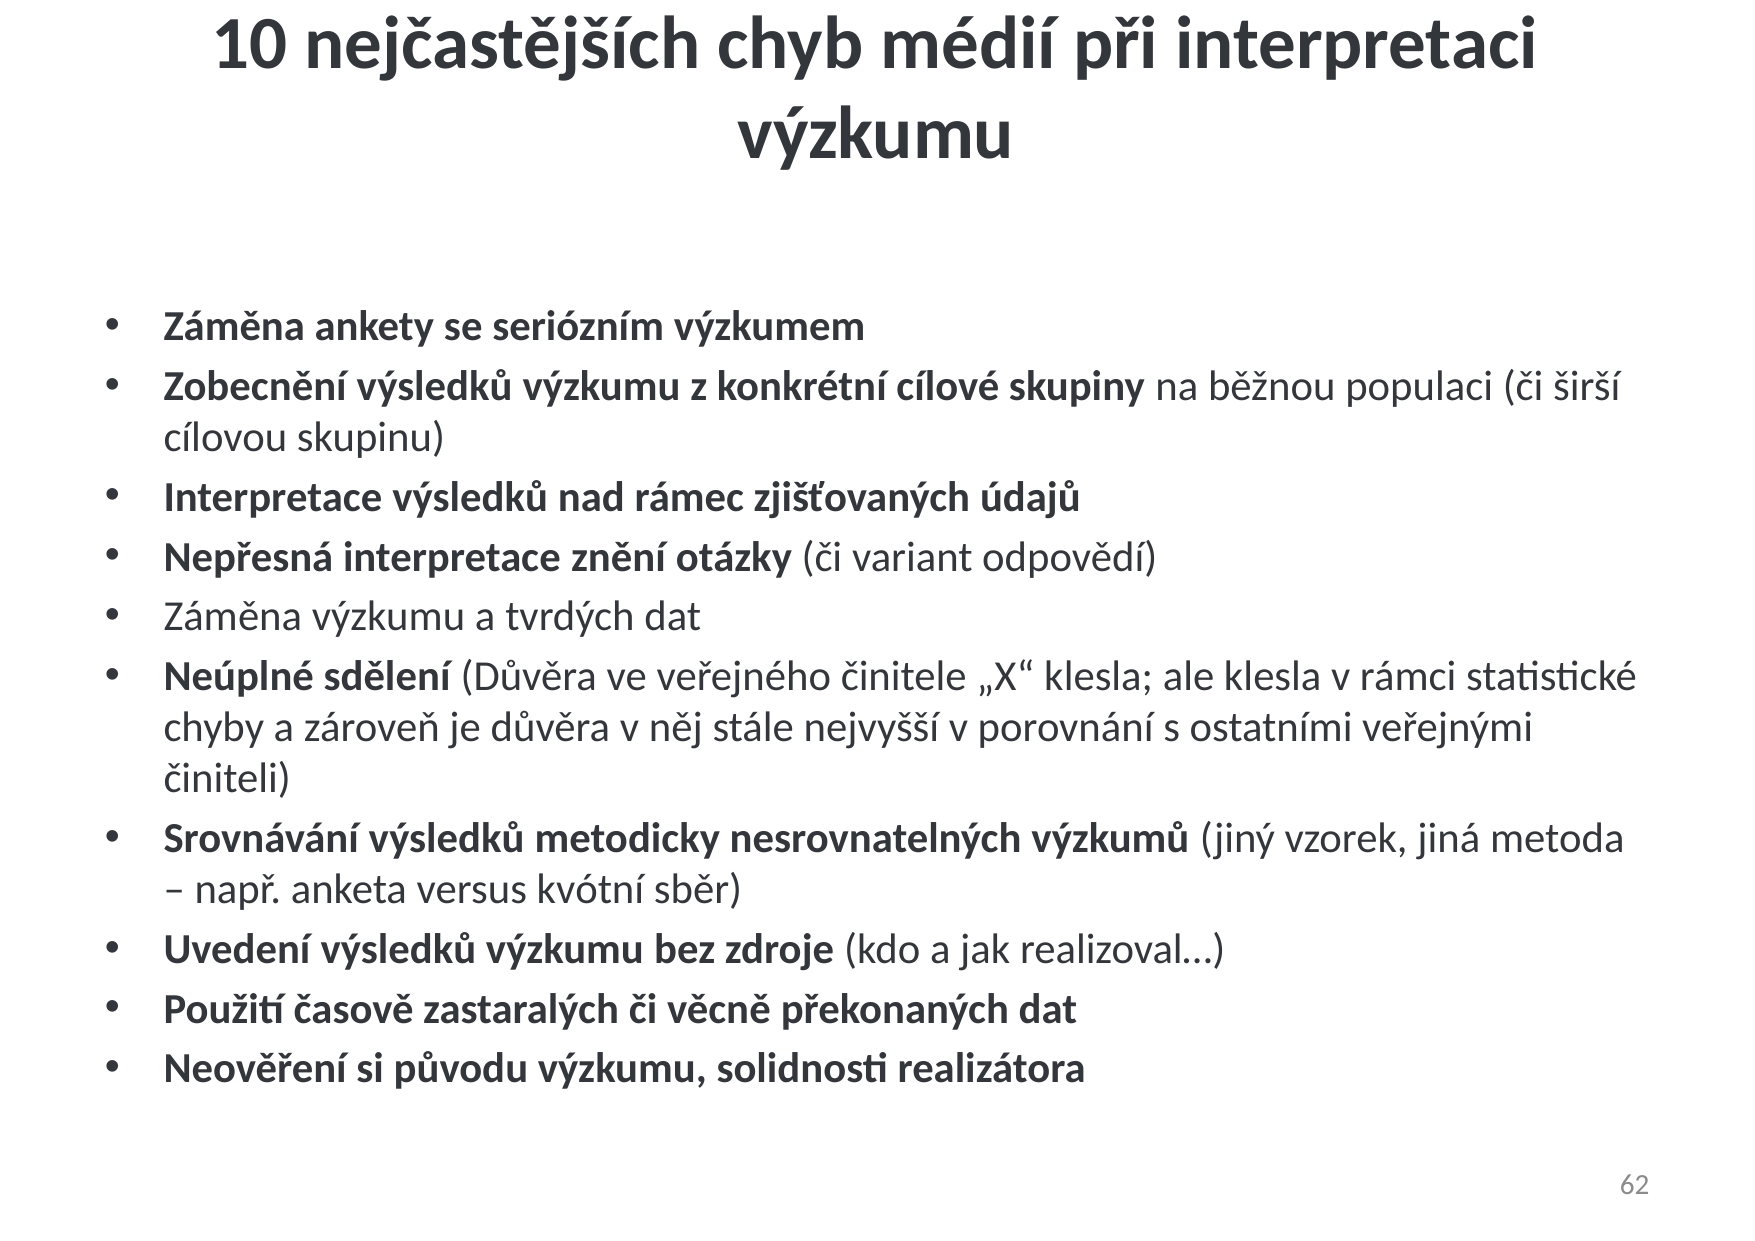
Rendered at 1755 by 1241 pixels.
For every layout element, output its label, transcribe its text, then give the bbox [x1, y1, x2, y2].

title 10 nejčastějších chyb médií při interpretaci výzkumu [86, 24, 1666, 232]
slide_number 62 [1257, 1149, 1667, 1216]
list Záměna ankety se seriózním výzkumem Zobecnění výsledků výzkumu z konkrétní cílové skupiny na běžnou populaci (či širší cílovou skupinu) Interpretace výsledků nad rámec zjišťovaných údajů Nepřesná interpretace znění otázky (či variant odpovědí) Záměna výzkumu a tvrdých dat Neúplné sdělení (Důvěra ve veřejného činitele „X“ klesla; ale klesla v rámci statistické chyby a zároveň je důvěra v něj stále nejvyšší v porovnání s ostatními veřejnými činiteli) Srovnávání výsledků metodicky nesrovnatelných výzkumů (jiný vzorek, jiná metoda – např. anketa versus kvótní sběr) Uvedení výsledků výzkumu bez zdroje (kdo a jak realizoval…) Použití časově zastaralých či věcně překonaných dat Neověření si původu výzkumu, solidnosti realizátora [87, 289, 1667, 1108]
